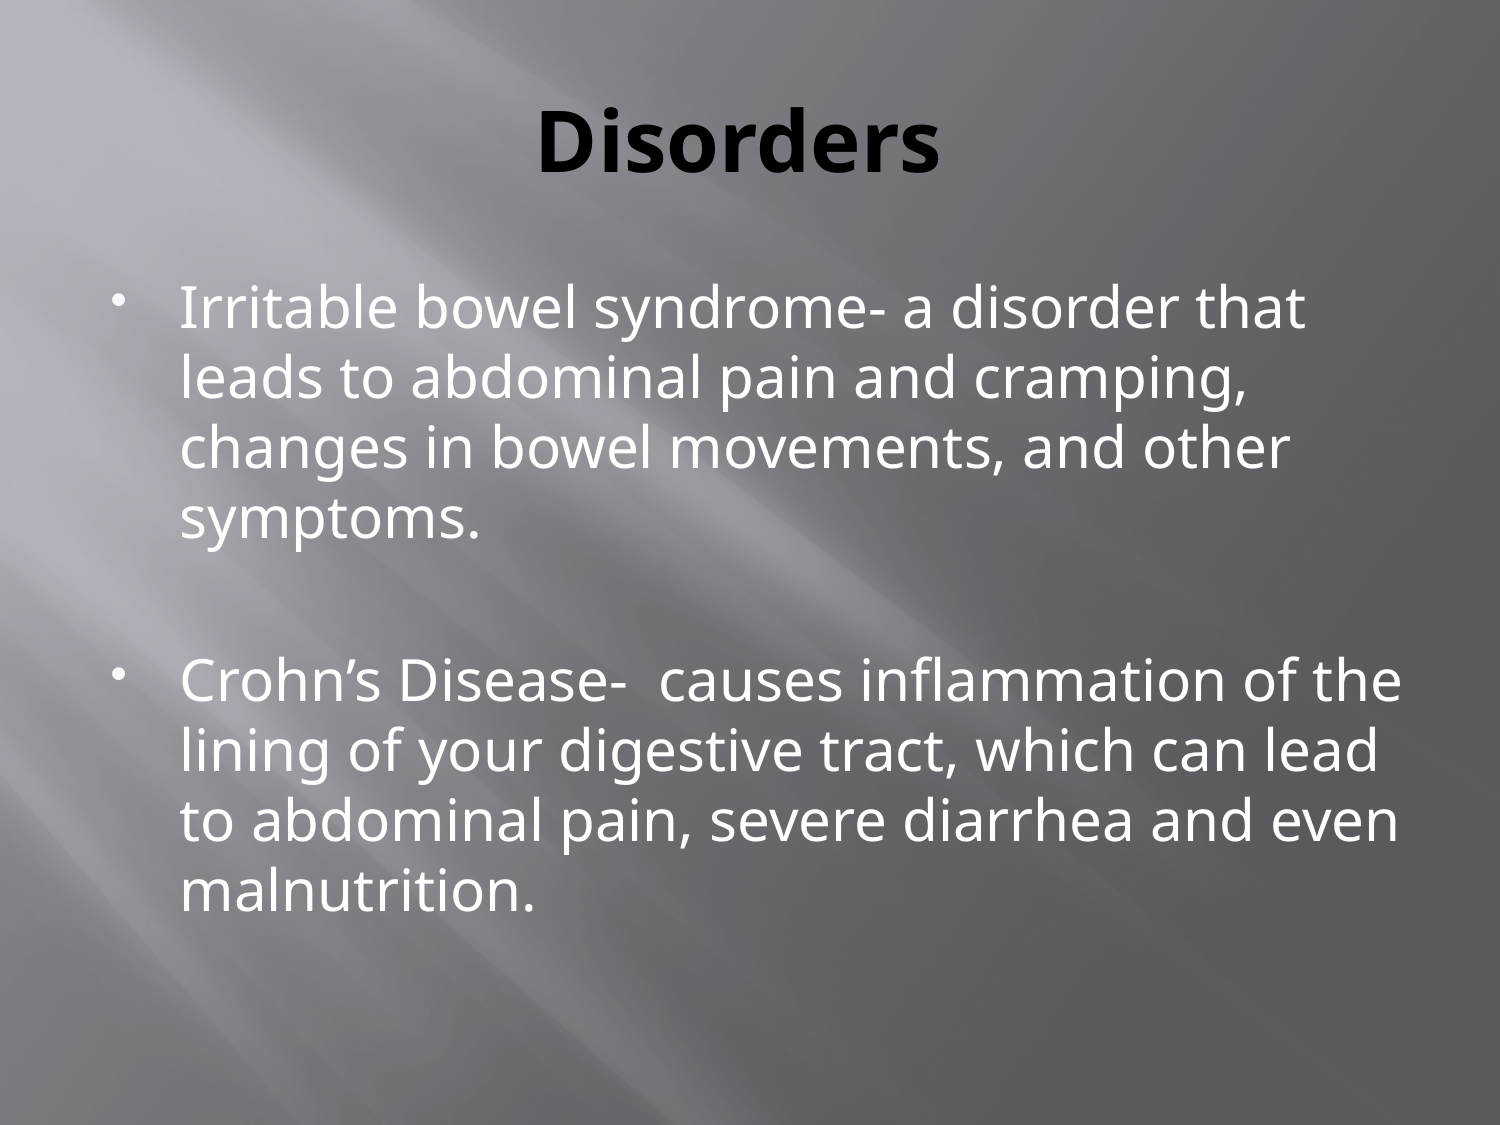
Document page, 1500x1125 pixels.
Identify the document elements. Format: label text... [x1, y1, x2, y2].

title Disorders [75, 45, 1425, 233]
list Irritable bowel syndrome- a disorder that leads to abdominal pain and cramping, changes in bowel movements, and other symptoms. Crohn’s Disease- causes inflammation of the lining of your digestive tract, which can lead to abdominal pain, severe diarrhea and even malnutrition. [75, 262, 1425, 1035]
